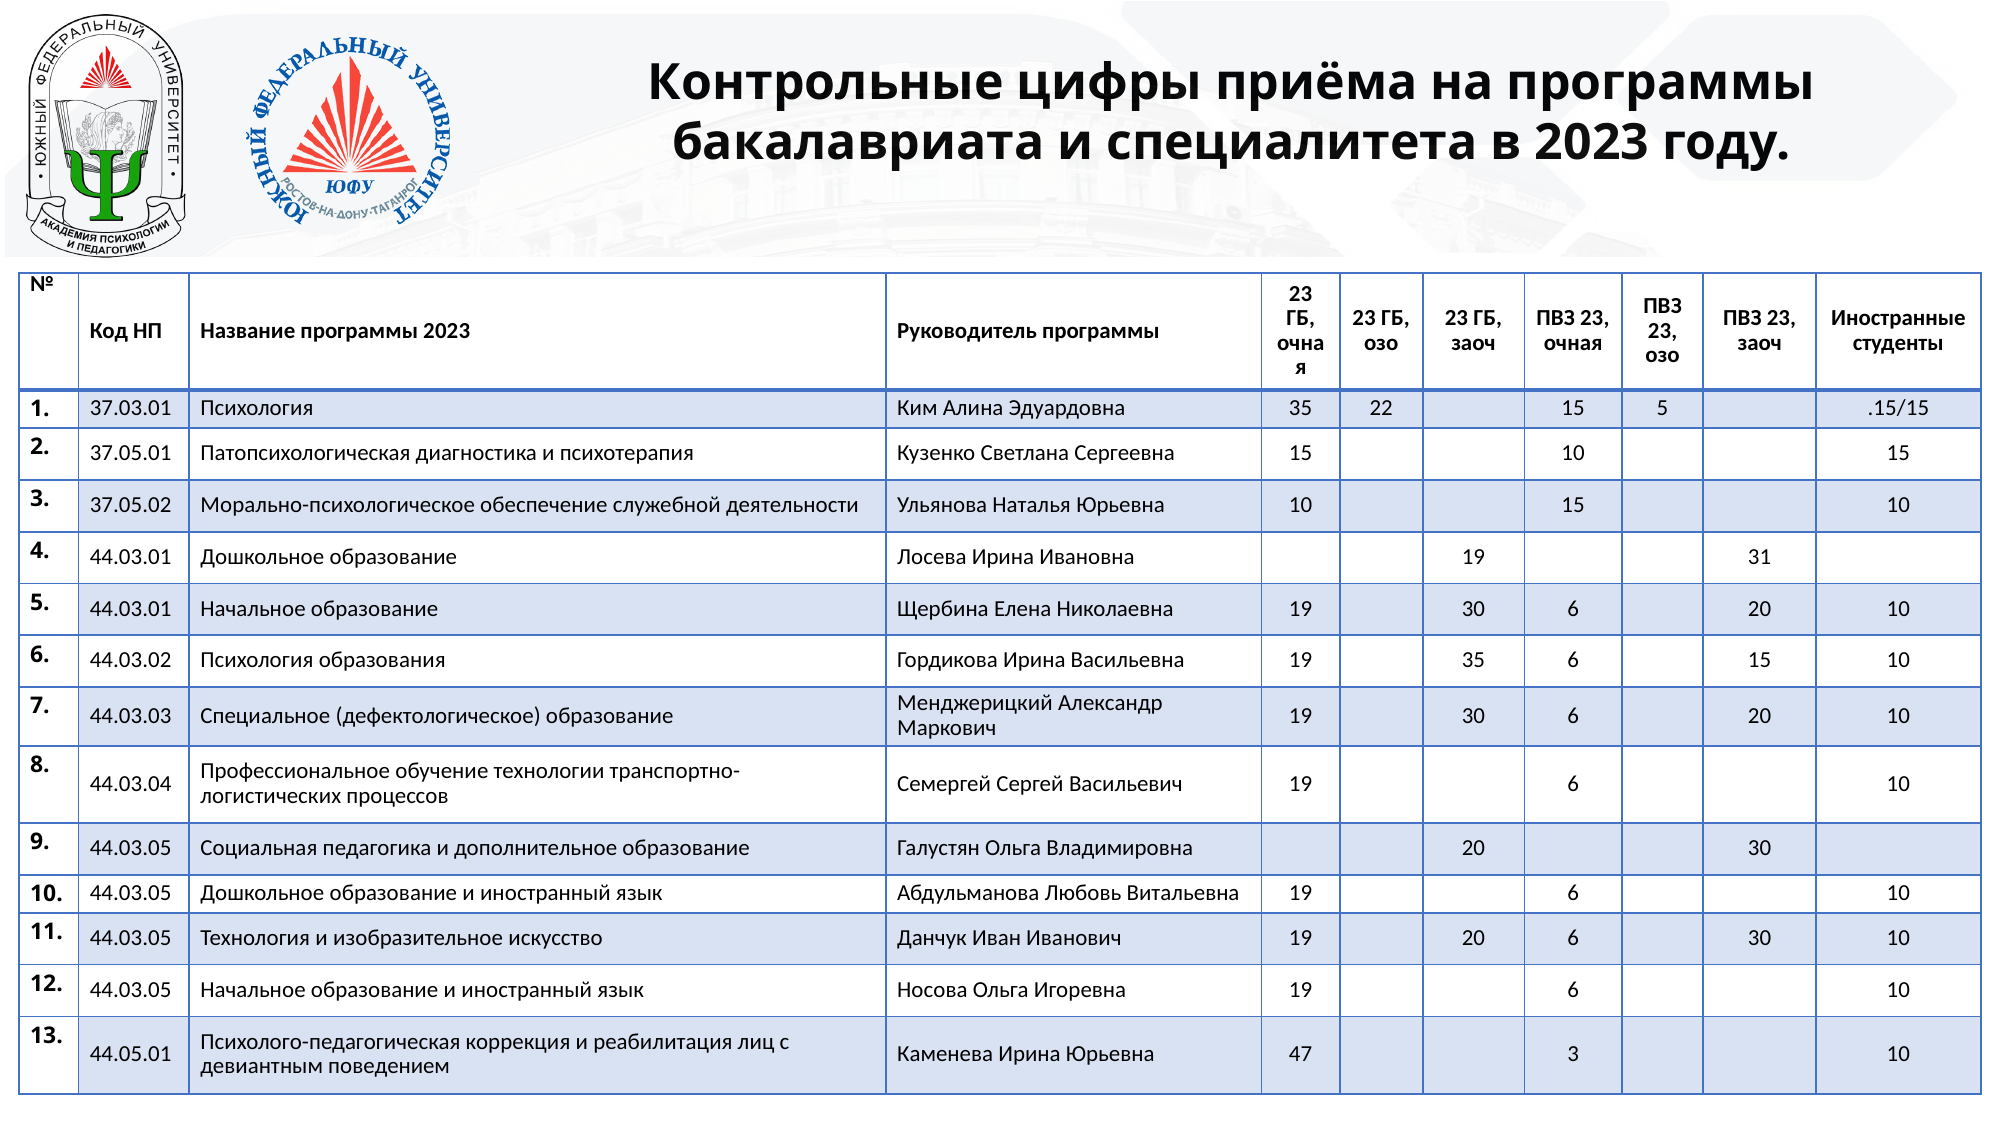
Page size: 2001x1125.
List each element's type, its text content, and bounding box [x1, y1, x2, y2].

table_cell 6 [1525, 747, 1621, 822]
table_cell 5 [1623, 392, 1702, 427]
table_cell Менджерицкий Александр Маркович [887, 688, 1261, 745]
table_cell 10 [1817, 1017, 1980, 1093]
table_cell [1341, 824, 1422, 874]
table_cell Ким Алина Эдуардовна [887, 392, 1261, 427]
table_cell 8. [20, 747, 78, 822]
table_cell 6 [1525, 965, 1621, 1016]
table_cell [1623, 824, 1702, 874]
table_cell Психолого-педагогическая коррекция и реабилитация лиц с девиантным поведением [190, 1017, 885, 1093]
table_header Иностранные студенты [1817, 274, 1980, 388]
table_cell [1623, 481, 1702, 531]
table_cell 44.03.01 [79, 584, 188, 634]
table_cell Профессиональное обучение технологии транспортно-логистических процессов [190, 747, 885, 822]
table_cell 10 [1817, 584, 1980, 634]
table_header 23 ГБ, заоч [1424, 274, 1524, 388]
table_cell 10 [1817, 481, 1980, 531]
table_cell [1704, 747, 1815, 822]
table_header 23 ГБ, очная [1262, 274, 1339, 388]
table_cell [1817, 533, 1980, 583]
table_cell 3. [20, 481, 78, 531]
table_cell Кузенко Светлана Сергеевна [887, 429, 1261, 479]
table_cell [1525, 533, 1621, 583]
table_cell Гордикова Ирина Васильевна [887, 636, 1261, 686]
table_cell Специальное (дефектологическое) образование [190, 688, 885, 745]
table_cell 7. [20, 688, 78, 745]
table_cell 6 [1525, 914, 1621, 964]
table_header ПВЗ 23, озо [1623, 274, 1702, 388]
table_cell Патопсихологическая диагностика и психотерапия [190, 429, 885, 479]
table_cell [1424, 1017, 1524, 1093]
table_cell [1262, 824, 1339, 874]
table_cell .15/15 [1817, 392, 1980, 427]
table_cell Психология образования [190, 636, 885, 686]
table_cell 10 [1817, 914, 1980, 964]
table_cell Щербина Елена Николаевна [887, 584, 1261, 634]
table_cell Галустян Ольга Владимировна [887, 824, 1261, 874]
table_cell 20 [1704, 688, 1815, 745]
table_cell 4. [20, 533, 78, 583]
table_cell 35 [1424, 636, 1524, 686]
table_cell 44.05.01 [79, 1017, 188, 1093]
table_cell [1704, 392, 1815, 427]
table_cell [1341, 747, 1422, 822]
table_cell 15 [1525, 481, 1621, 531]
table_cell [1341, 429, 1422, 479]
table_cell 19 [1262, 636, 1339, 686]
table_cell 6. [20, 636, 78, 686]
table_cell [1704, 965, 1815, 1016]
table_cell Психология [190, 392, 885, 427]
table_cell 30 [1704, 824, 1815, 874]
table_cell 19 [1262, 914, 1339, 964]
table_cell [1341, 584, 1422, 634]
table_cell 13. [20, 1017, 78, 1093]
table_cell Ульянова Наталья Юрьевна [887, 481, 1261, 531]
table_cell Начальное образование и иностранный язык [190, 965, 885, 1016]
table_cell 10 [1817, 965, 1980, 1016]
table_cell [1341, 914, 1422, 964]
table_cell 20 [1424, 914, 1524, 964]
table_cell 10 [1817, 636, 1980, 686]
table_cell 19 [1262, 965, 1339, 1016]
table_cell 5. [20, 584, 78, 634]
table_cell [1341, 876, 1422, 912]
table_cell 9. [20, 824, 78, 874]
table_cell [1623, 747, 1702, 822]
table_cell [1623, 965, 1702, 1016]
table_cell 10 [1525, 429, 1621, 479]
table_cell 6 [1525, 876, 1621, 912]
table_cell 10 [1817, 876, 1980, 912]
table_cell 31 [1704, 533, 1815, 583]
table_cell [1424, 876, 1524, 912]
table_header ПВЗ 23, заоч [1704, 274, 1815, 388]
table_cell 19 [1262, 584, 1339, 634]
table_cell Дошкольное образование и иностранный язык [190, 876, 885, 912]
table_cell 19 [1262, 747, 1339, 822]
table_cell [1623, 584, 1702, 634]
table_cell [1817, 824, 1980, 874]
table_cell 44.03.05 [79, 876, 188, 912]
table_cell 6 [1525, 636, 1621, 686]
table_cell 37.05.01 [79, 429, 188, 479]
table_cell [1623, 876, 1702, 912]
table_cell [1341, 533, 1422, 583]
table_cell 15 [1704, 636, 1815, 686]
table_cell 44.03.05 [79, 965, 188, 1016]
table_cell [1623, 914, 1702, 964]
table_cell 12. [20, 965, 78, 1016]
table_cell [1704, 1017, 1815, 1093]
table_cell 15 [1525, 392, 1621, 427]
table_cell 37.05.02 [79, 481, 188, 531]
table_cell [1424, 747, 1524, 822]
table_cell [1424, 392, 1524, 427]
table_cell 47 [1262, 1017, 1339, 1093]
table_cell 6 [1525, 688, 1621, 745]
table_cell 10 [1817, 747, 1980, 822]
table_cell 44.03.05 [79, 914, 188, 964]
table_cell Морально-психологическое обеспечение служебной деятельности [190, 481, 885, 531]
table_cell 44.03.03 [79, 688, 188, 745]
table_cell [1704, 481, 1815, 531]
table_cell [1623, 688, 1702, 745]
table_header ПВЗ 23, очная [1525, 274, 1621, 388]
table_header № [20, 274, 78, 388]
table_cell 44.03.01 [79, 533, 188, 583]
table_cell 10. [20, 876, 78, 912]
table_cell Семергей Сергей Васильевич [887, 747, 1261, 822]
table_cell 6 [1525, 584, 1621, 634]
table_cell 10 [1262, 481, 1339, 531]
table_cell [1623, 1017, 1702, 1093]
table_cell [1341, 481, 1422, 531]
table_cell [1341, 636, 1422, 686]
table_cell 30 [1424, 584, 1524, 634]
table_cell [1525, 824, 1621, 874]
table_cell Абдульманова Любовь Витальевна [887, 876, 1261, 912]
table_header Руководитель программы [887, 274, 1261, 388]
picture [5, 1, 2000, 266]
table_cell 2. [20, 429, 78, 479]
table_cell Технология и изобразительное искусство [190, 914, 885, 964]
table_cell 11. [20, 914, 78, 964]
table_cell Дошкольное образование [190, 533, 885, 583]
table_cell [1262, 533, 1339, 583]
table_cell 1. [20, 392, 78, 427]
table_cell 37.03.01 [79, 392, 188, 427]
table_cell 19 [1262, 688, 1339, 745]
table_cell 20 [1424, 824, 1524, 874]
table_cell [1341, 965, 1422, 1016]
table_cell [1623, 533, 1702, 583]
table_cell [1424, 481, 1524, 531]
table_header Код НП [79, 274, 188, 388]
table_cell Каменева Ирина Юрьевна [887, 1017, 1261, 1093]
table_cell 30 [1424, 688, 1524, 745]
table_cell [1704, 429, 1815, 479]
table_cell 19 [1262, 876, 1339, 912]
table_header 23 ГБ, озо [1341, 274, 1422, 388]
table_cell [1704, 876, 1815, 912]
table_cell Носова Ольга Игоревна [887, 965, 1261, 1016]
table_header Название программы 2023 [190, 274, 885, 388]
table_cell Начальное образование [190, 584, 885, 634]
table_cell 44.03.04 [79, 747, 188, 822]
table_cell [1424, 429, 1524, 479]
table_cell [1623, 429, 1702, 479]
table_cell 15 [1817, 429, 1980, 479]
table_cell [1341, 688, 1422, 745]
table_cell [1424, 965, 1524, 1016]
table_cell Данчук Иван Иванович [887, 914, 1261, 964]
table_cell [1341, 1017, 1422, 1093]
table_cell Лосева Ирина Ивановна [887, 533, 1261, 583]
table_cell 35 [1262, 392, 1339, 427]
table_cell 44.03.02 [79, 636, 188, 686]
table_cell 10 [1817, 688, 1980, 745]
table_cell 15 [1262, 429, 1339, 479]
table_cell 44.03.05 [79, 824, 188, 874]
table_cell 22 [1341, 392, 1422, 427]
table_cell [1623, 636, 1702, 686]
table_cell Социальная педагогика и дополнительное образование [190, 824, 885, 874]
table_cell 19 [1424, 533, 1524, 583]
table_cell 30 [1704, 914, 1815, 964]
table_cell 3 [1525, 1017, 1621, 1093]
table_cell 20 [1704, 584, 1815, 634]
